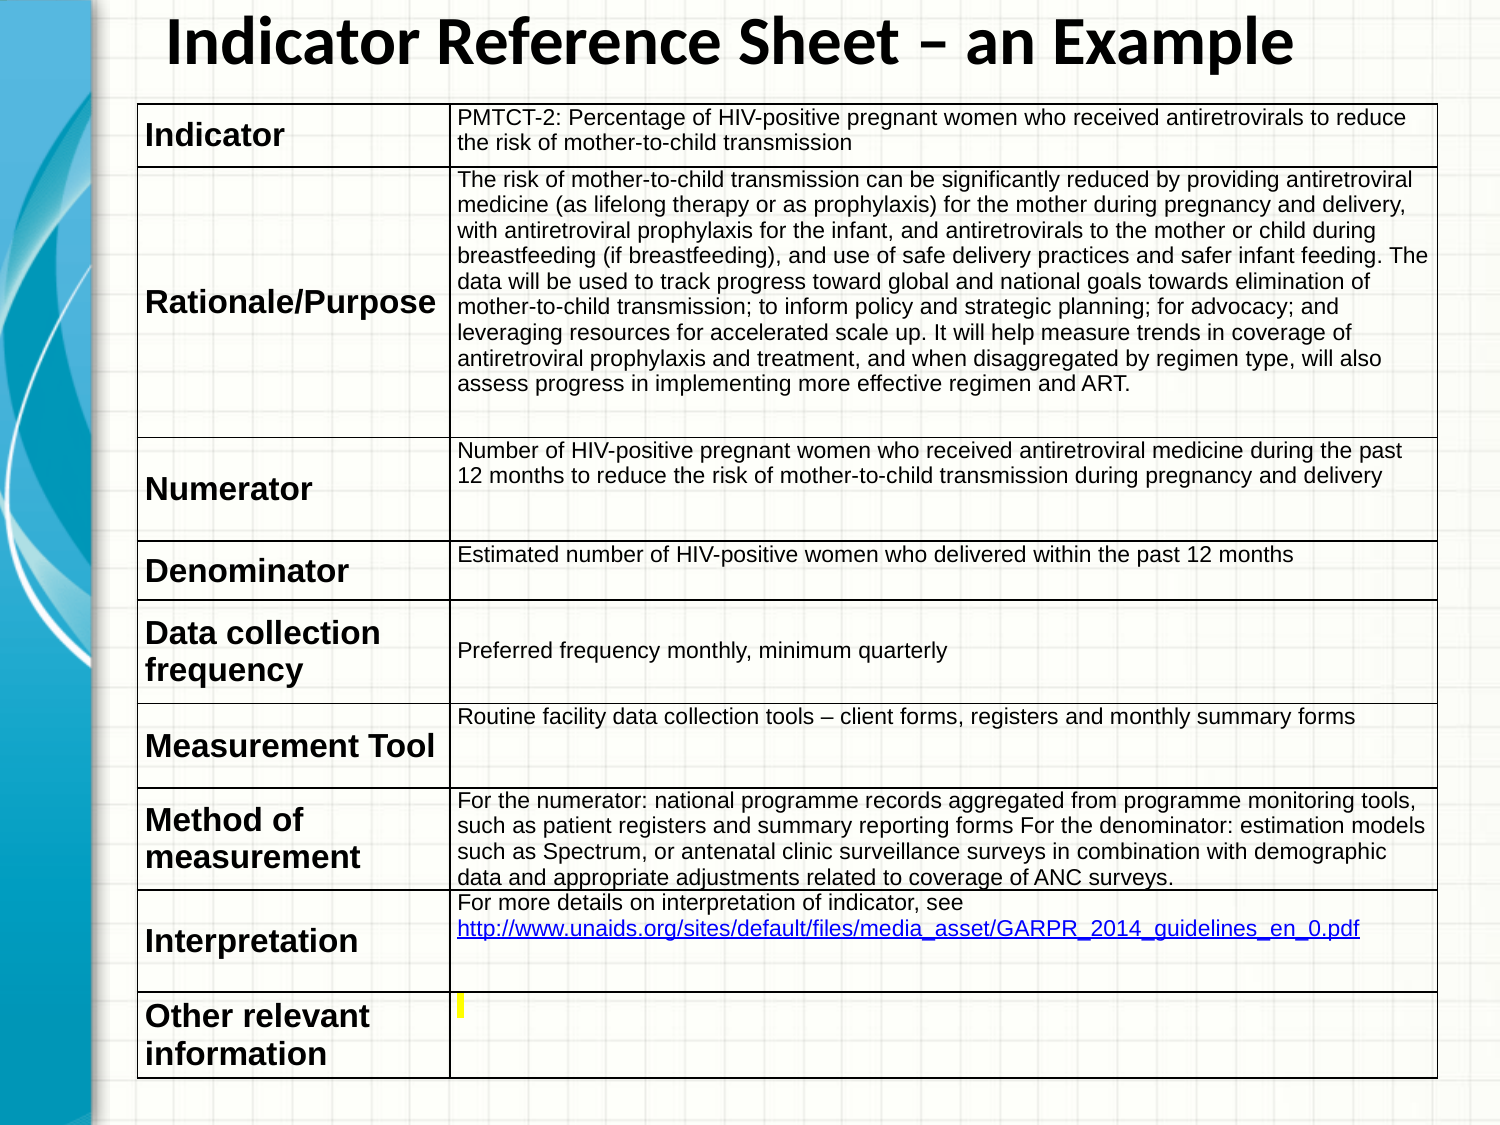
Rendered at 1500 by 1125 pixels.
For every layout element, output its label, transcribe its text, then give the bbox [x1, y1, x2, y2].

table_cell Numerator [138, 438, 449, 540]
table_cell Interpretation [138, 891, 449, 991]
table_cell For more details on interpretation of indicator, see http://www.unaids.org/sites/default/files/media_asset/GARPR_2014_guidelines_en_0.pdf [451, 891, 1437, 991]
table_cell Rationale/Purpose [138, 168, 449, 437]
table_cell The risk of mother-to-child transmission can be significantly reduced by providing antiretroviral medicine (as lifelong therapy or as prophylaxis) for the mother during pregnancy and delivery, with antiretroviral prophylaxis for the infant, and antiretrovirals to the mother or child during breastfeeding (if breastfeeding), and use of safe delivery practices and safer infant feeding. The data will be used to track progress toward global and national goals towards elimination of mother-to-child transmission; to inform policy and strategic planning; for advocacy; and leveraging resources for accelerated scale up. It will help measure trends in coverage of antiretroviral prophylaxis and treatment, and when disaggregated by regimen type, will also assess progress in implementing more effective regimen and ART. [451, 168, 1437, 437]
table_cell Other relevant information [138, 993, 449, 1077]
table_header Indicator [138, 105, 449, 166]
picture [0, 0, 1500, 1125]
table_cell Measurement Tool [138, 704, 449, 787]
table_cell Denominator [138, 542, 449, 599]
table_cell Method of measurement [138, 789, 449, 889]
table_cell For the numerator: national programme records aggregated from programme monitoring tools, such as patient registers and summary reporting forms For the denominator: estimation models such as Spectrum, or antenatal clinic surveillance surveys in combination with demographic data and appropriate adjustments related to coverage of ANC surveys. [451, 789, 1437, 889]
table_cell Estimated number of HIV-positive women who delivered within the past 12 months [451, 542, 1437, 599]
title Indicator Reference Sheet – an Example [150, 0, 1313, 88]
table_cell Data collection frequency [138, 601, 449, 703]
table_header PMTCT-2: Percentage of HIV-positive pregnant women who received antiretrovirals to reduce the risk of mother-to-child transmission [451, 105, 1437, 166]
table_cell [451, 993, 1437, 1077]
table_cell Routine facility data collection tools – client forms, registers and monthly summary forms [451, 704, 1437, 787]
table_cell Preferred frequency monthly, minimum quarterly [451, 601, 1437, 703]
table_cell Number of HIV-positive pregnant women who received antiretroviral medicine during the past 12 months to reduce the risk of mother-to-child transmission during pregnancy and delivery [451, 438, 1437, 540]
